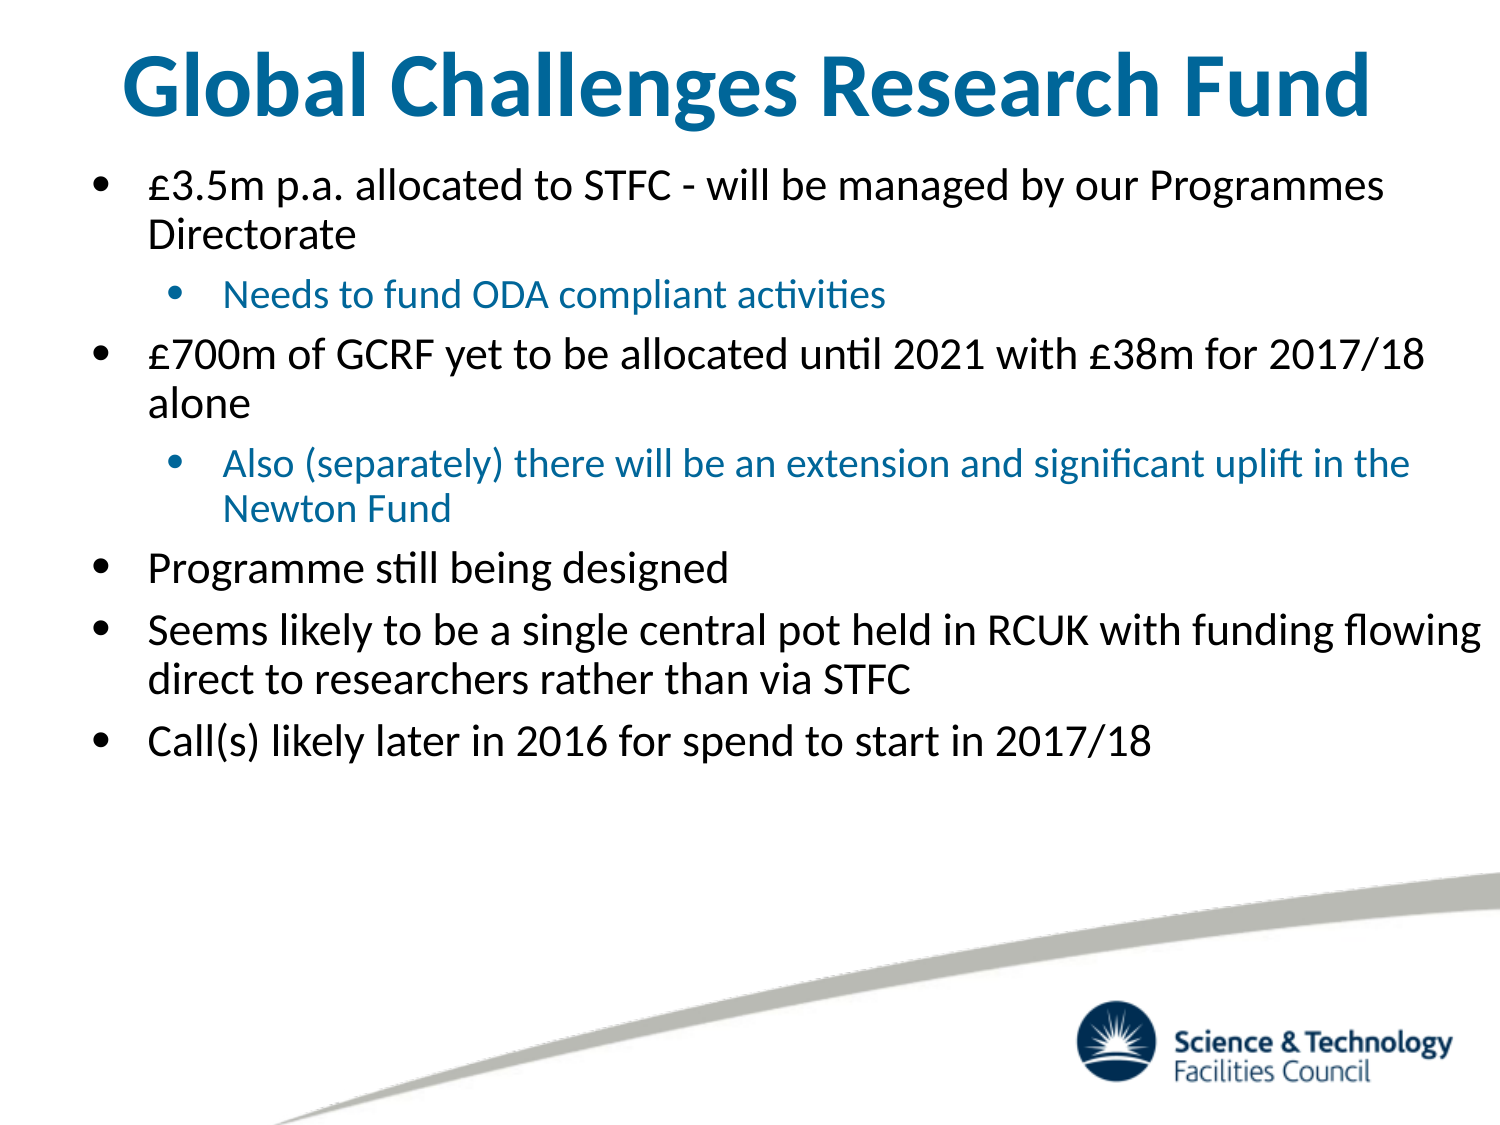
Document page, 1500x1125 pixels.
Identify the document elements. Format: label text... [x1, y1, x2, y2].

text_box Global Challenges Research Fund [0, 5, 1500, 154]
picture [256, 1096, 1500, 1125]
text_box £3.5m p.a. allocated to STFC - will be managed by our Programmes Directorate Needs to fund ODA compliant activities £700m of GCRF yet to be allocated until 2021 with £38m for 2017/18 alone Also (separately) there will be an extension and significant uplift in the Newton Fund Programme still being designed Seems likely to be a single central pot held in RCUK with funding flowing direct to researchers rather than via STFC Call(s) likely later in 2016 for spend to start in 2017/18 [76, 153, 1500, 1096]
